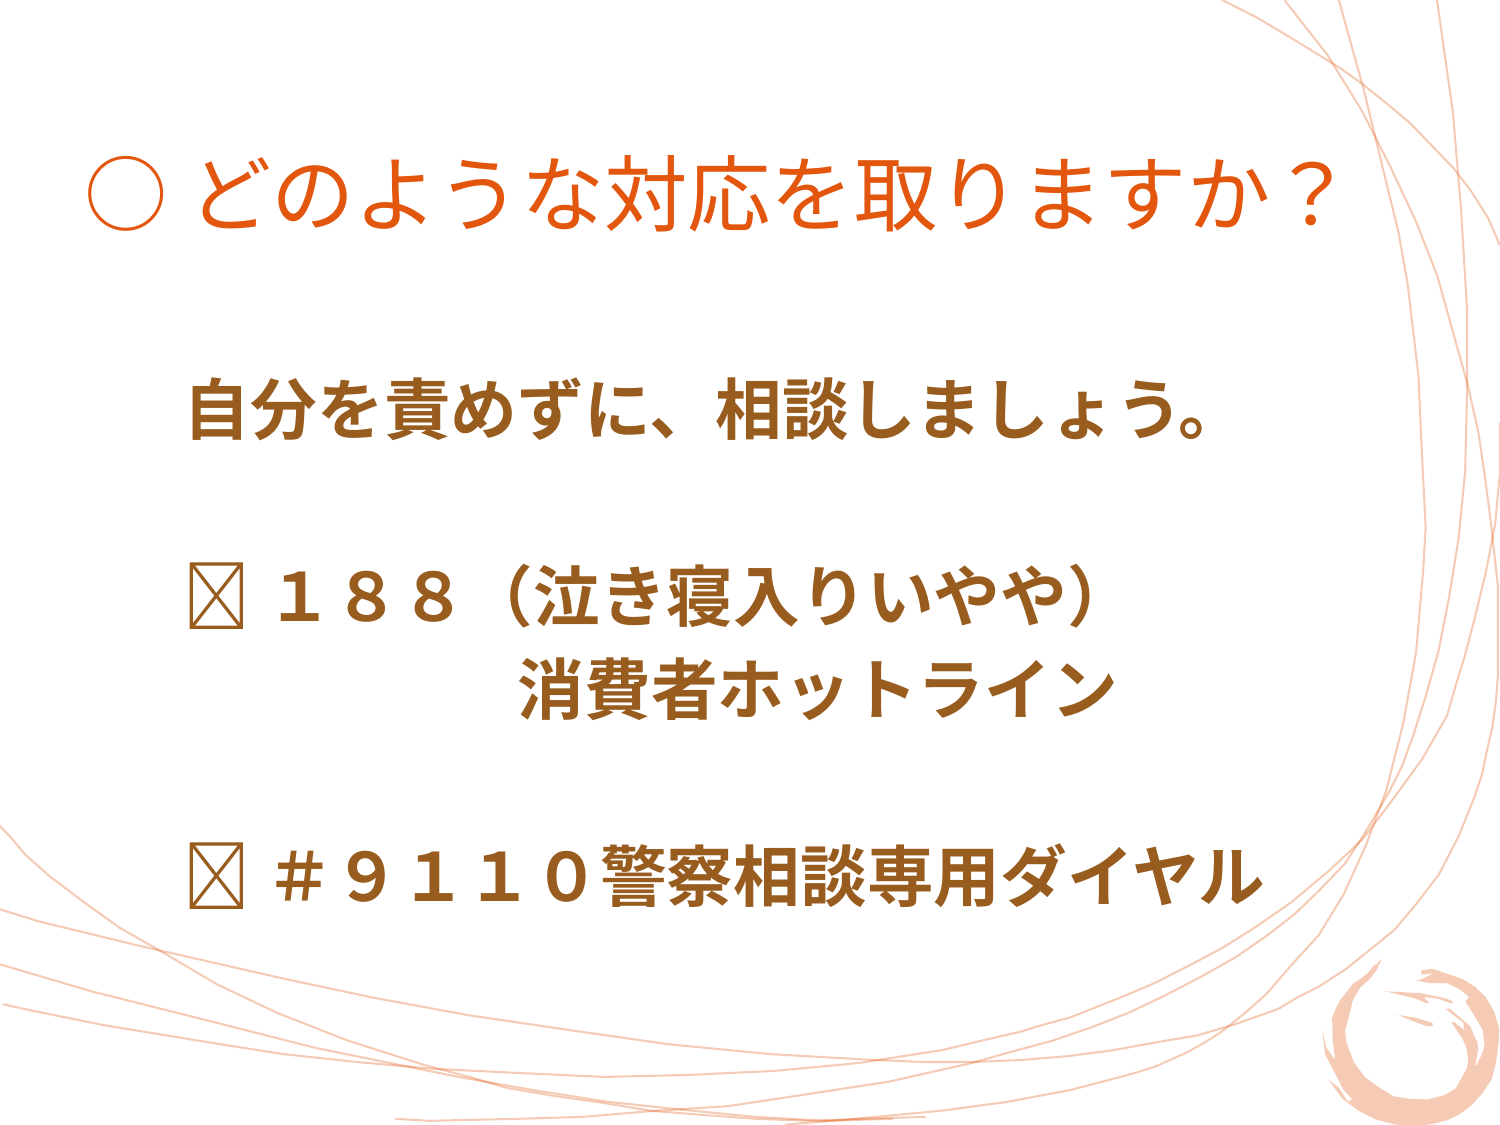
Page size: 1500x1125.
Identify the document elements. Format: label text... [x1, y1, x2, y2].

text_box [194, 349, 1125, 465]
title ○どのような対応を取りますか？ [70, 70, 1421, 315]
list 自分を責めずに、相談しましょう。 📞１８８（泣き寝入りいやや） 消費者ホットライン 📞＃９１１０警察相談専用ダイヤル [169, 267, 1322, 1037]
